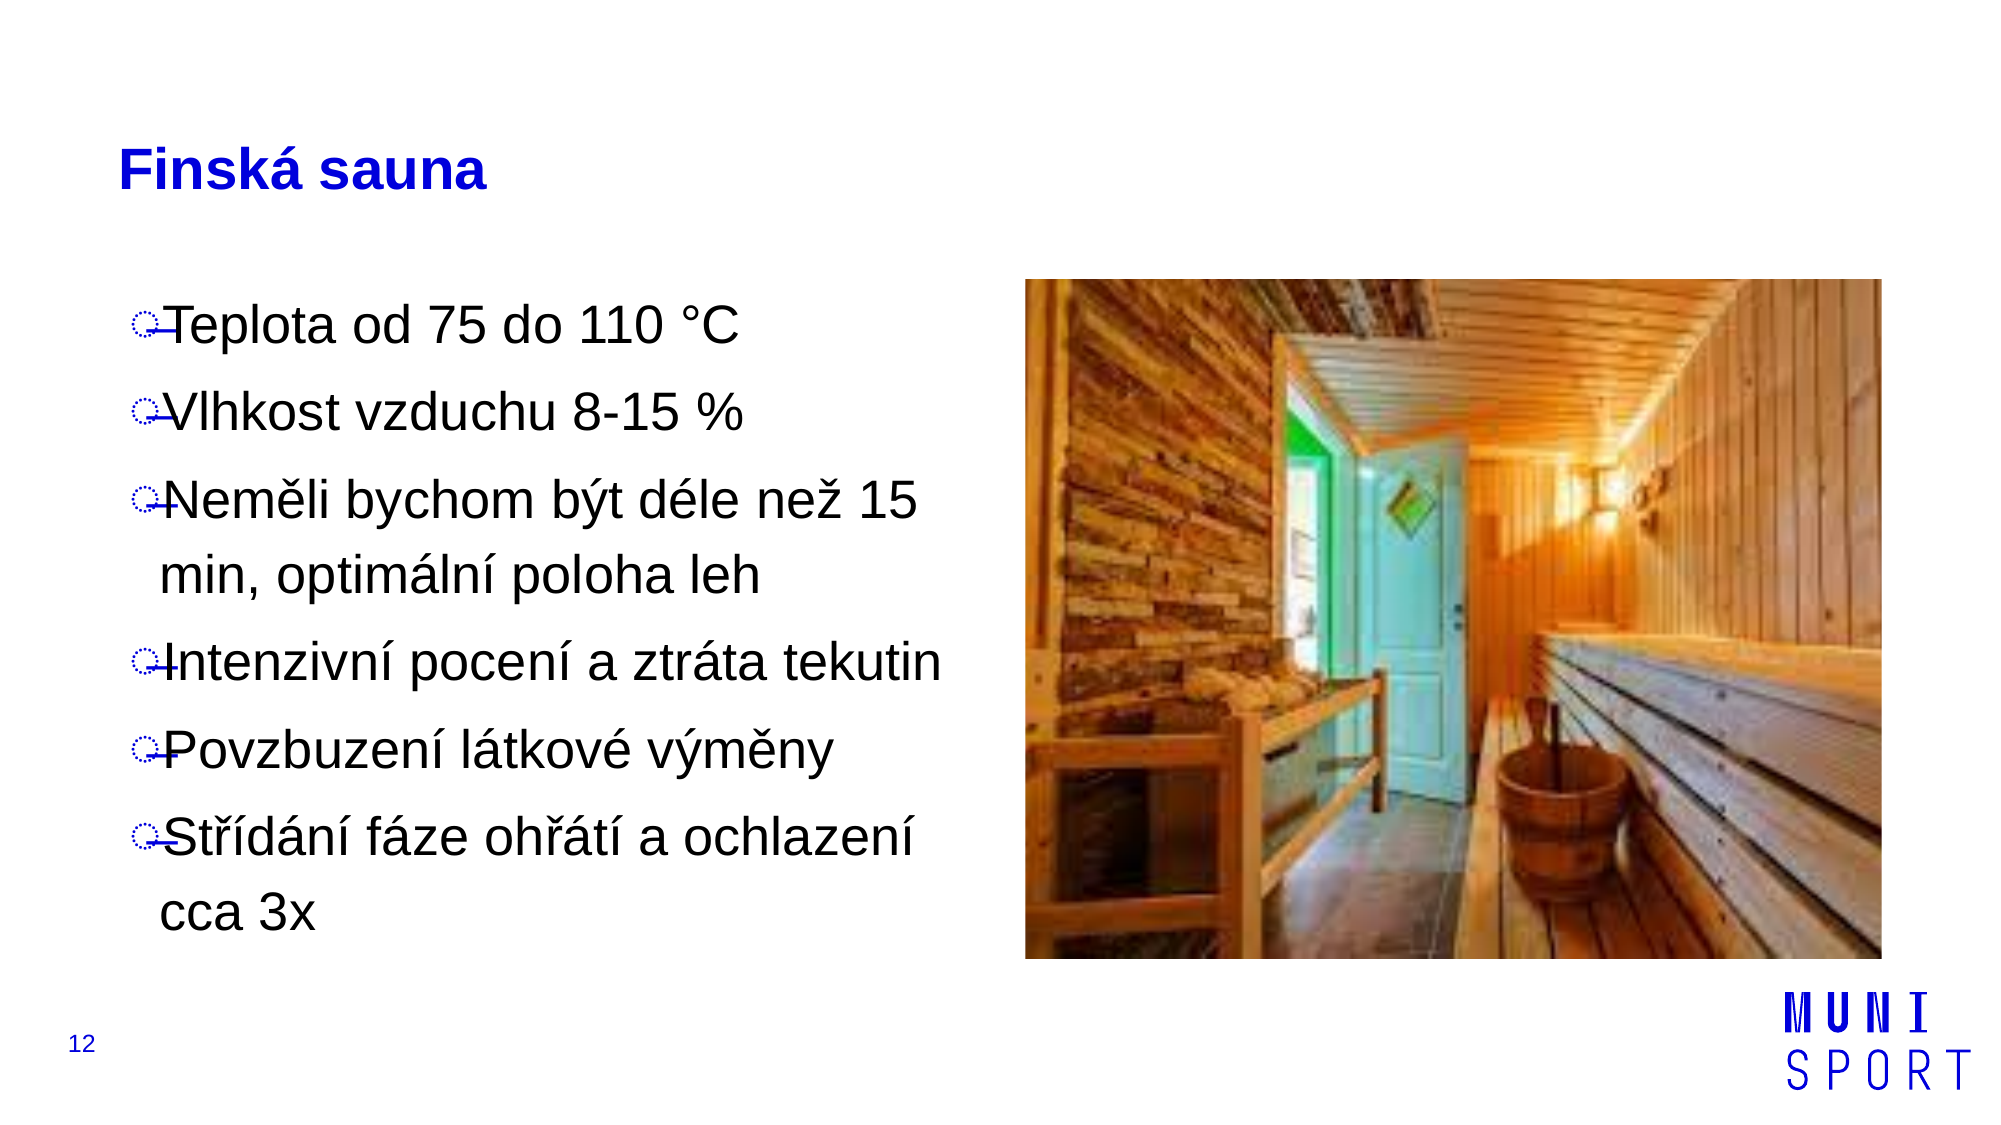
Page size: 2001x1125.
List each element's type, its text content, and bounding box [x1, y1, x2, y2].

slide_number 12 [67, 1021, 110, 1063]
title Finská sauna [118, 118, 1883, 193]
list Teplota od 75 do 110 °C Vlhkost vzduchu 8-15 % Neměli bychom být déle než 15 min, optimální poloha leh Intenzivní pocení a ztráta tekutin Povzbuzení látkové výměny Střídání fáze ohřátí a ochlazení cca 3x [118, 279, 975, 959]
picture [1025, 278, 1882, 959]
